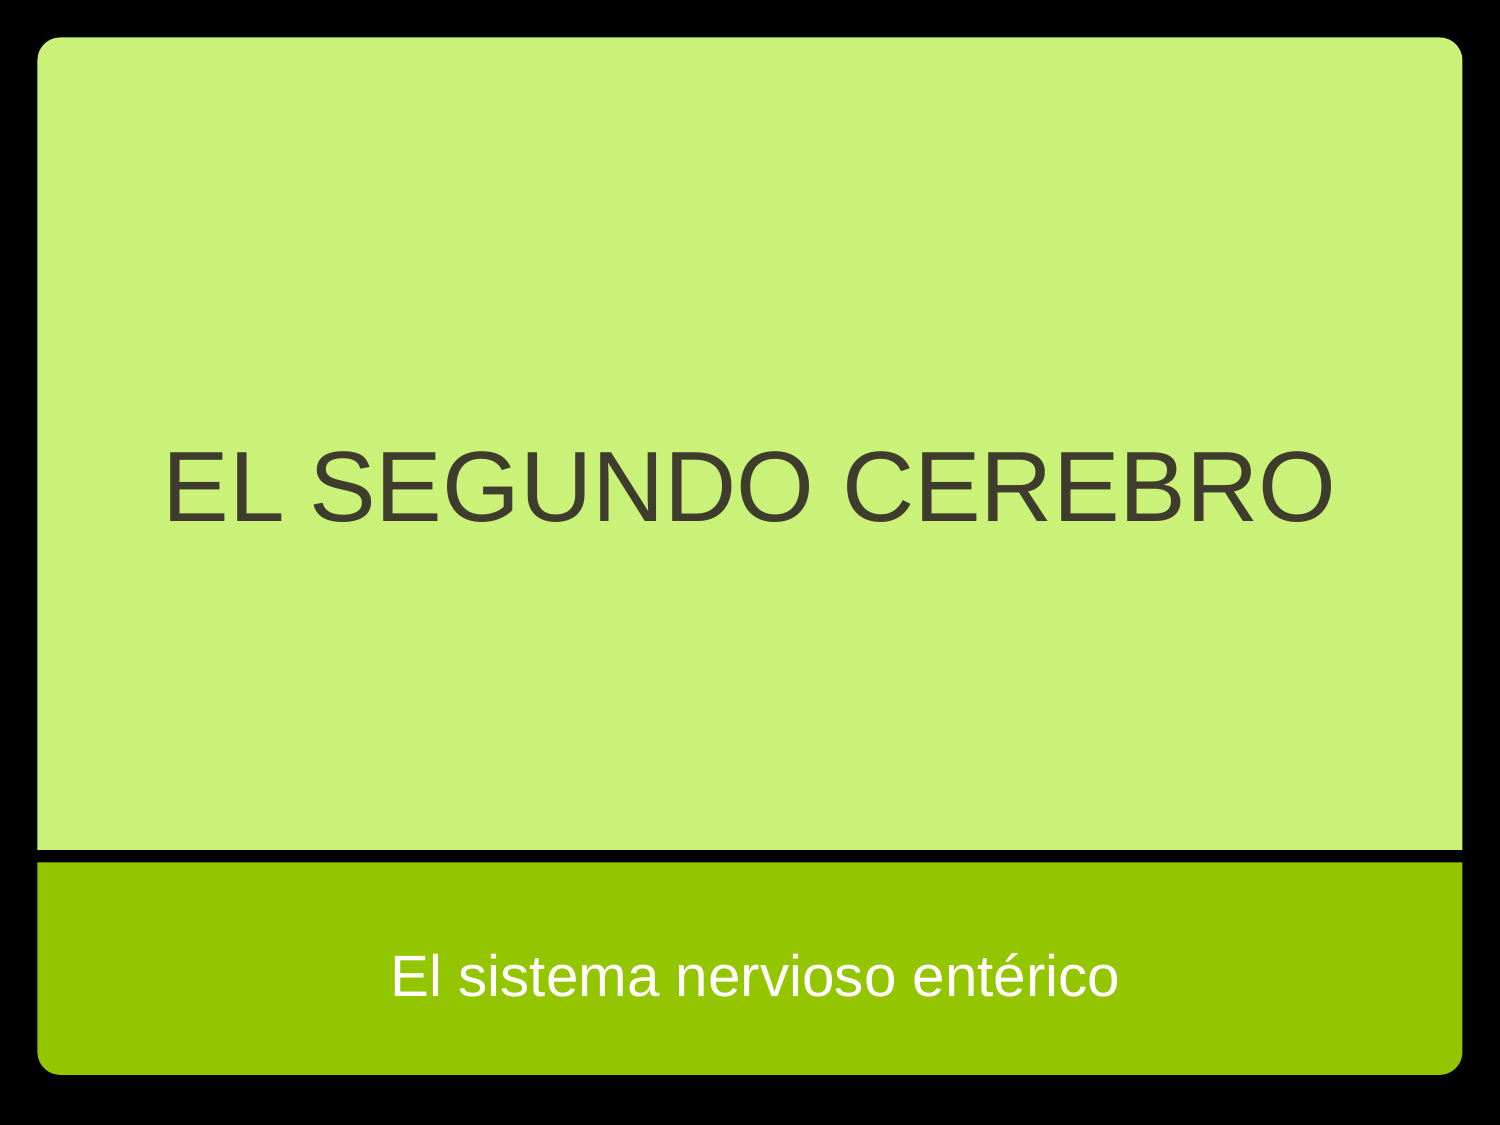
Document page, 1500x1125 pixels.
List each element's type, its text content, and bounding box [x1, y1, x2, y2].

title EL SEGUNDO CEREBRO [112, 137, 1388, 825]
list El sistema nervioso entérico [118, 887, 1394, 1059]
